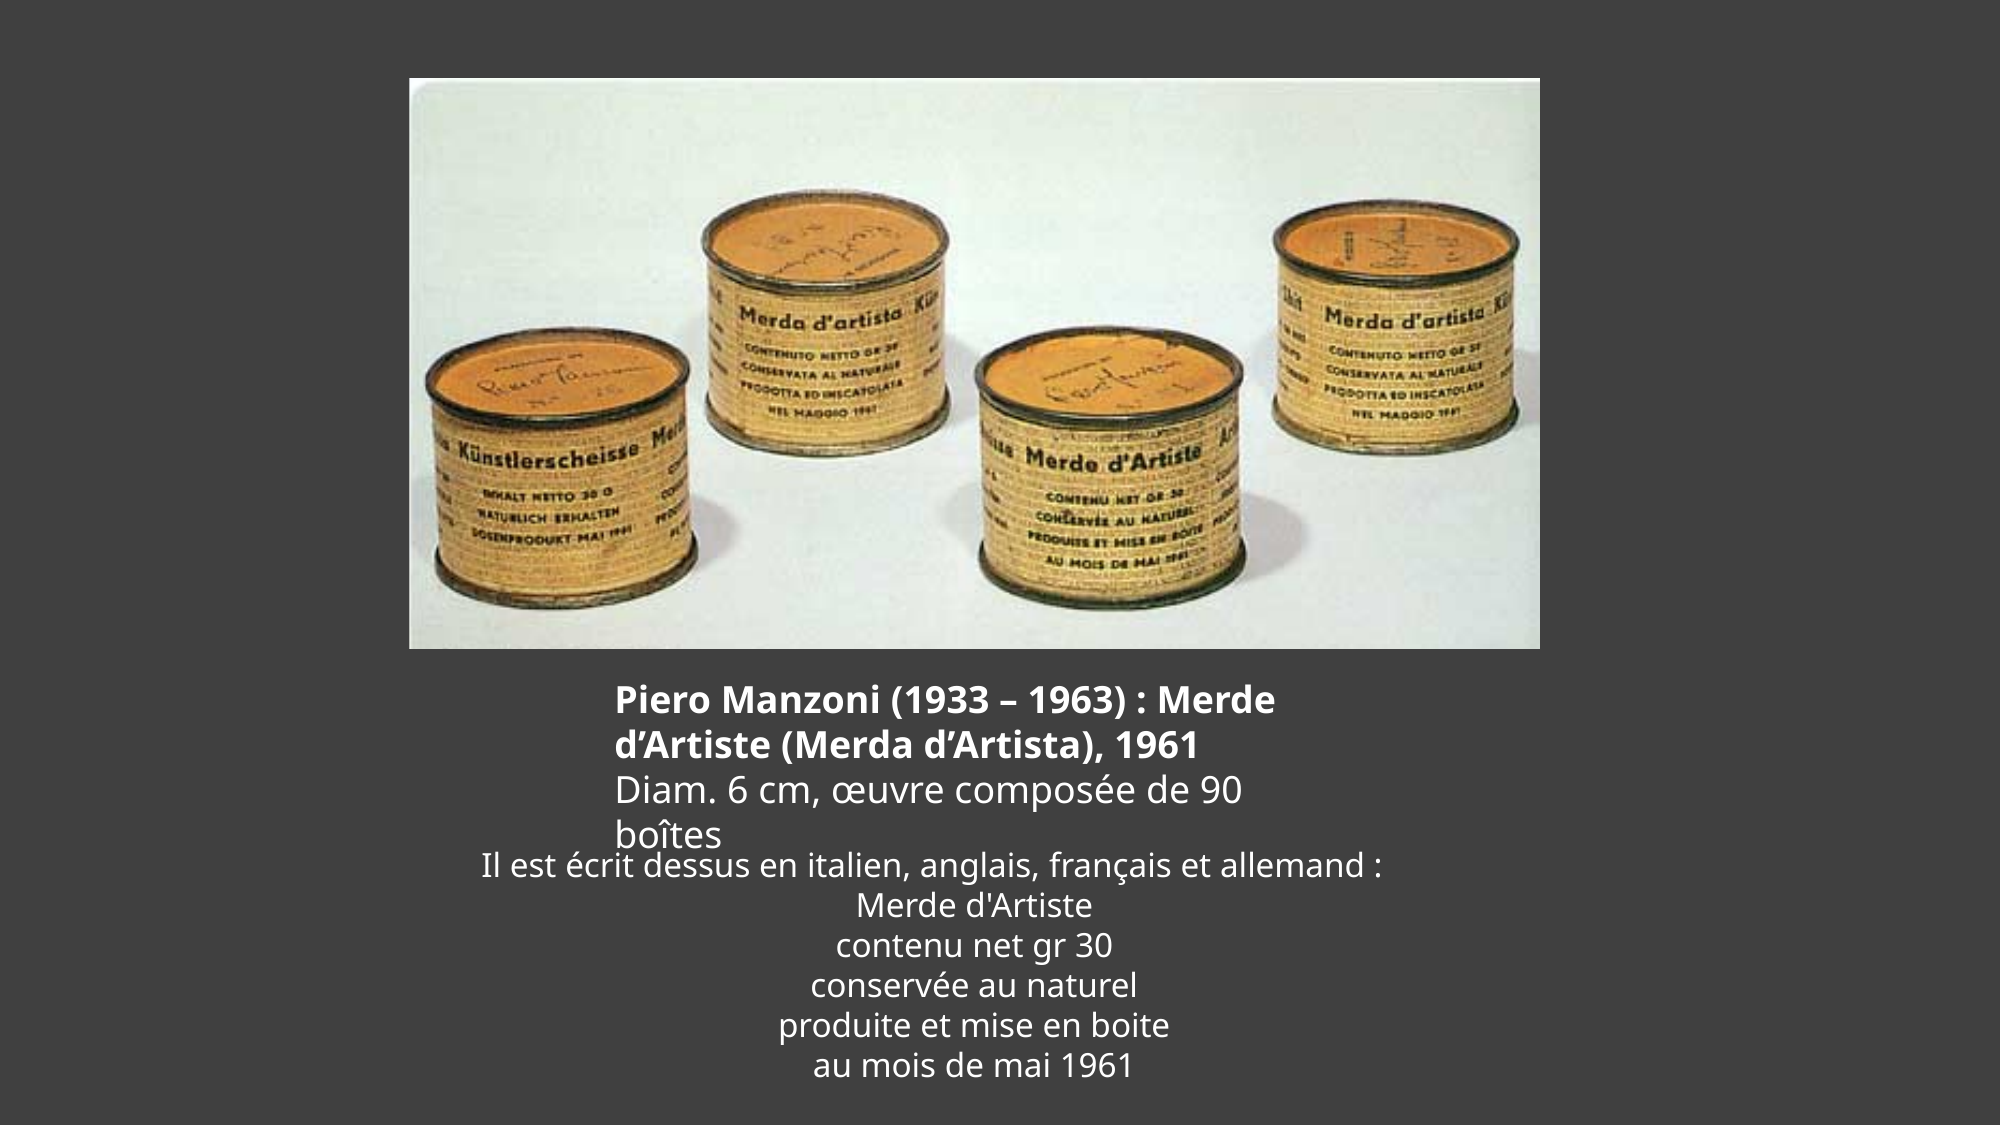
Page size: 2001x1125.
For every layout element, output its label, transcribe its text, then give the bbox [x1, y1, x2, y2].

text_box Piero Manzoni (1933 – 1963) : Merde d’Artiste (Merda d’Artista), 1961 Diam. 6 cm, œuvre composée de 90 boîtes [599, 691, 1350, 837]
text_box Il est écrit dessus en italien, anglais, français et allemand : Merde d'Artiste contenu net gr 30 conservée au naturel produite et mise en boite au mois de mai 1961 [466, 837, 1483, 1092]
picture [409, 77, 1541, 649]
